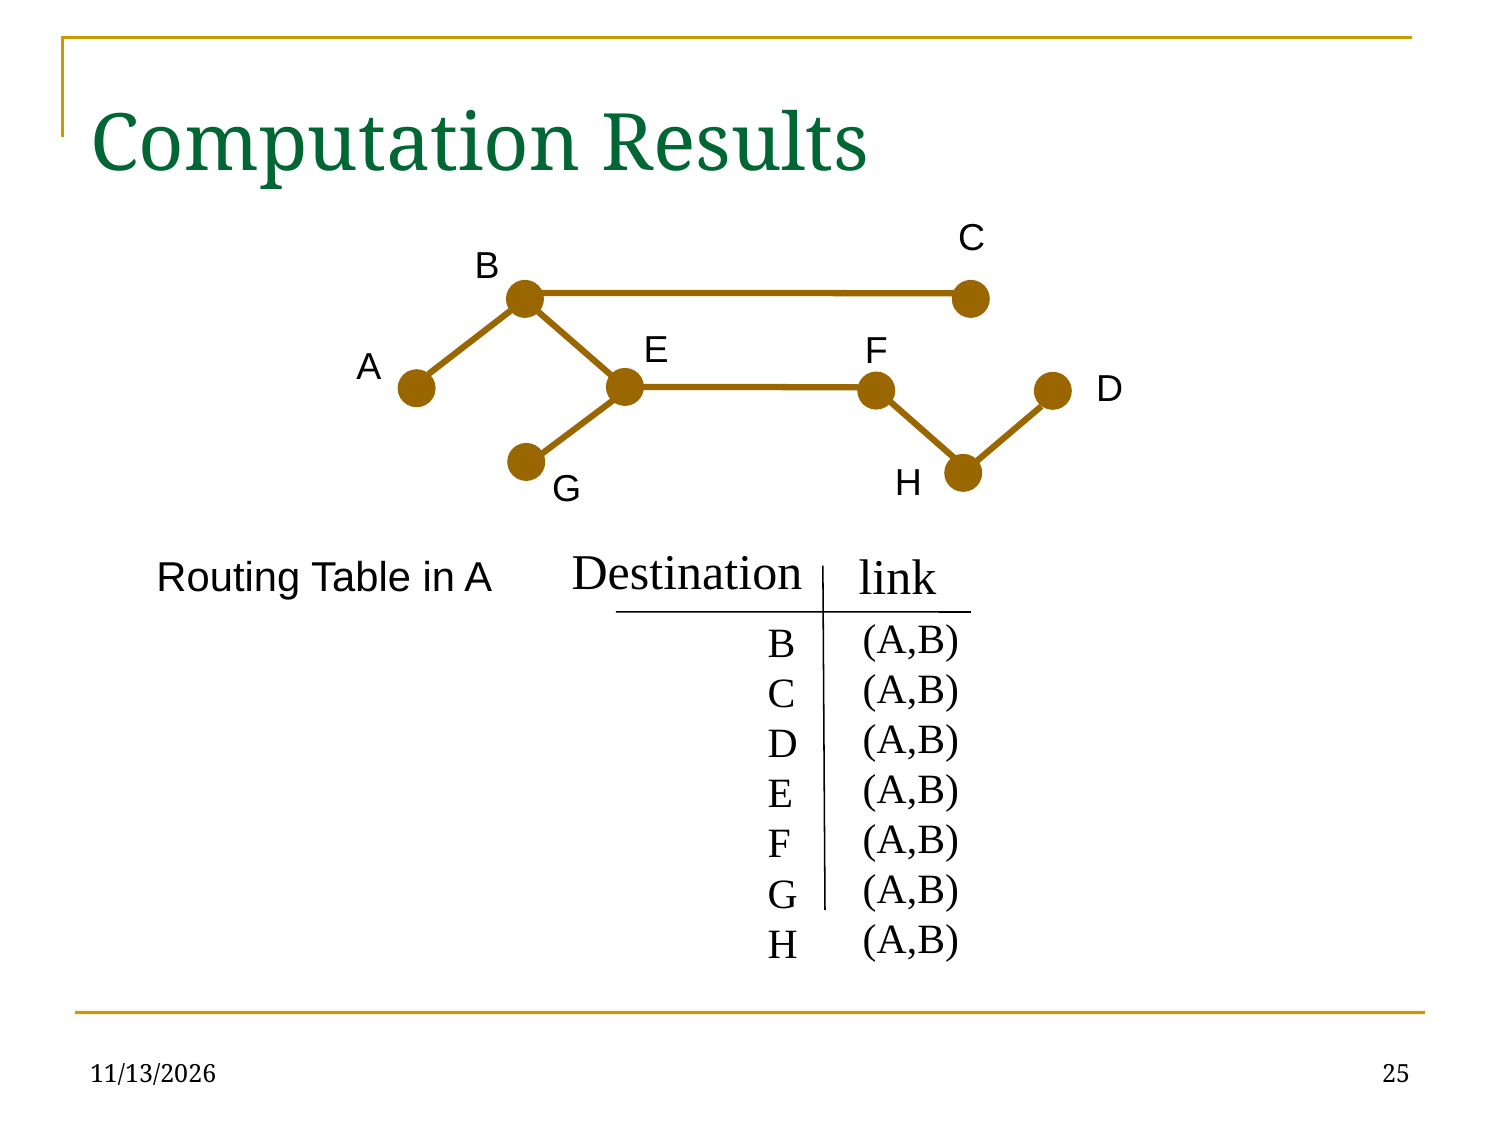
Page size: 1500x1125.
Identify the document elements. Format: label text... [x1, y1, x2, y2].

text_box link [843, 537, 952, 613]
title Computation Results [75, 45, 1425, 233]
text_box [341, 205, 1143, 518]
text_box B C D E F G H [753, 608, 813, 974]
text_box (A,B) (A,B) (A,B) (A,B) (A,B) (A,B) (A,B) [847, 604, 975, 970]
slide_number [74, 1023, 426, 1100]
slide_number 25 [1074, 1023, 1426, 1100]
text_box Routing Table in A [141, 542, 508, 608]
text_box Destination [556, 531, 818, 607]
